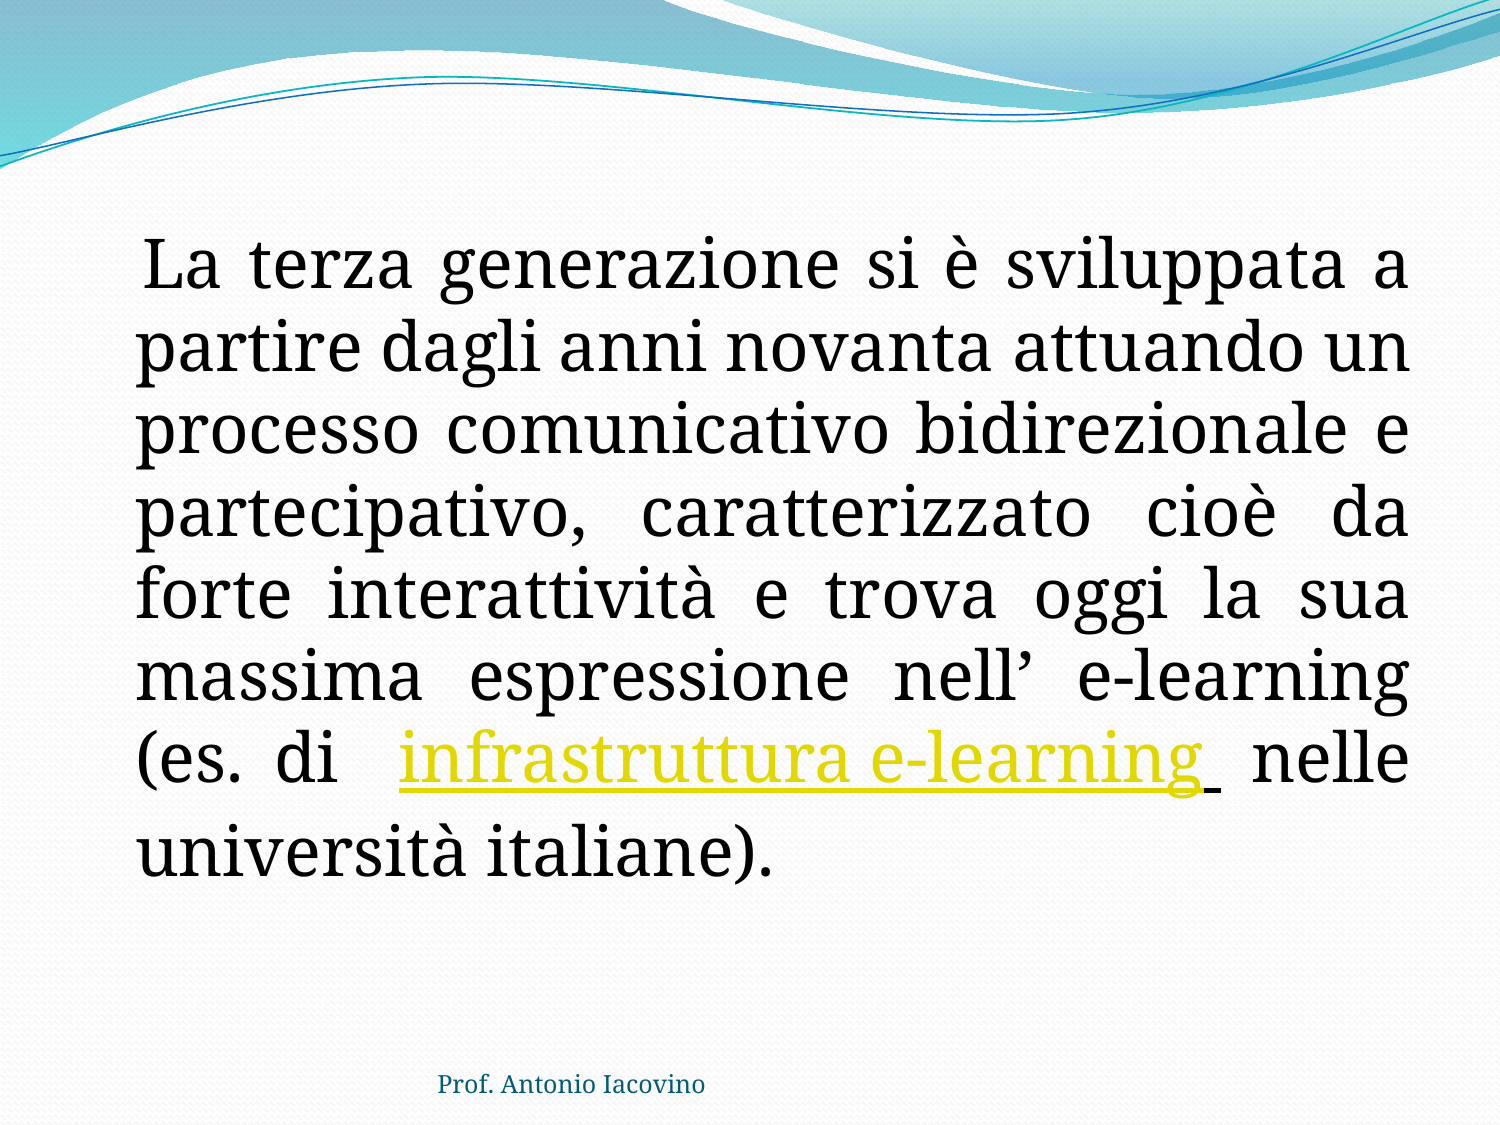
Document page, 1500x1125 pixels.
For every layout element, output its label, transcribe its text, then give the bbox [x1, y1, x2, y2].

list La terza generazione si è sviluppata a partire dagli anni novanta attuando un processo comunicativo bidirezionale e partecipativo, caratterizzato cioè da forte interattività e trova oggi la sua massima espressione nell’ e-learning (es. di infrastruttura e-learning nelle università italiane). [76, 208, 1427, 929]
footer Prof. Antonio Iacovino [437, 1042, 988, 1103]
